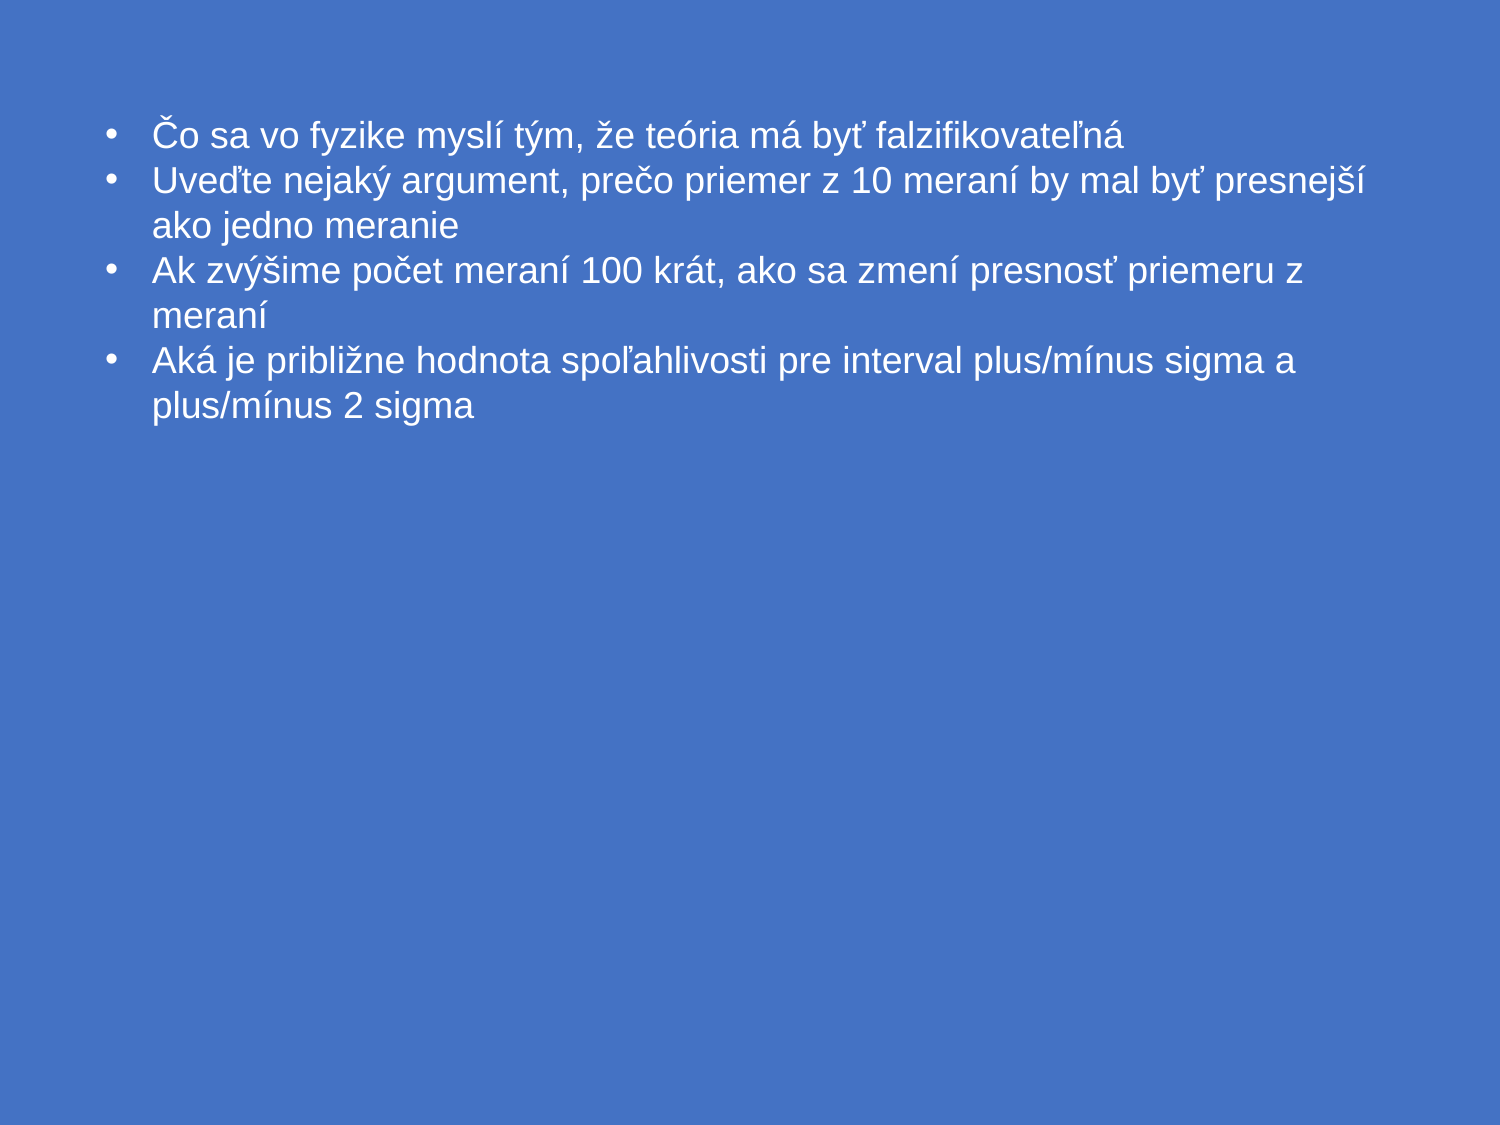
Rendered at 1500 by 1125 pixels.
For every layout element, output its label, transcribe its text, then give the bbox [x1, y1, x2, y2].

text_box Čo sa vo fyzike myslí tým, že teória má byť falzifikovateľná Uveďte nejaký argument, prečo priemer z 10 meraní by mal byť presnejší ako jedno meranie Ak zvýšime počet meraní 100 krát, ako sa zmení presnosť priemeru z meraní Aká je približne hodnota spoľahlivosti pre interval plus/mínus sigma a plus/mínus 2 sigma [90, 103, 1393, 569]
